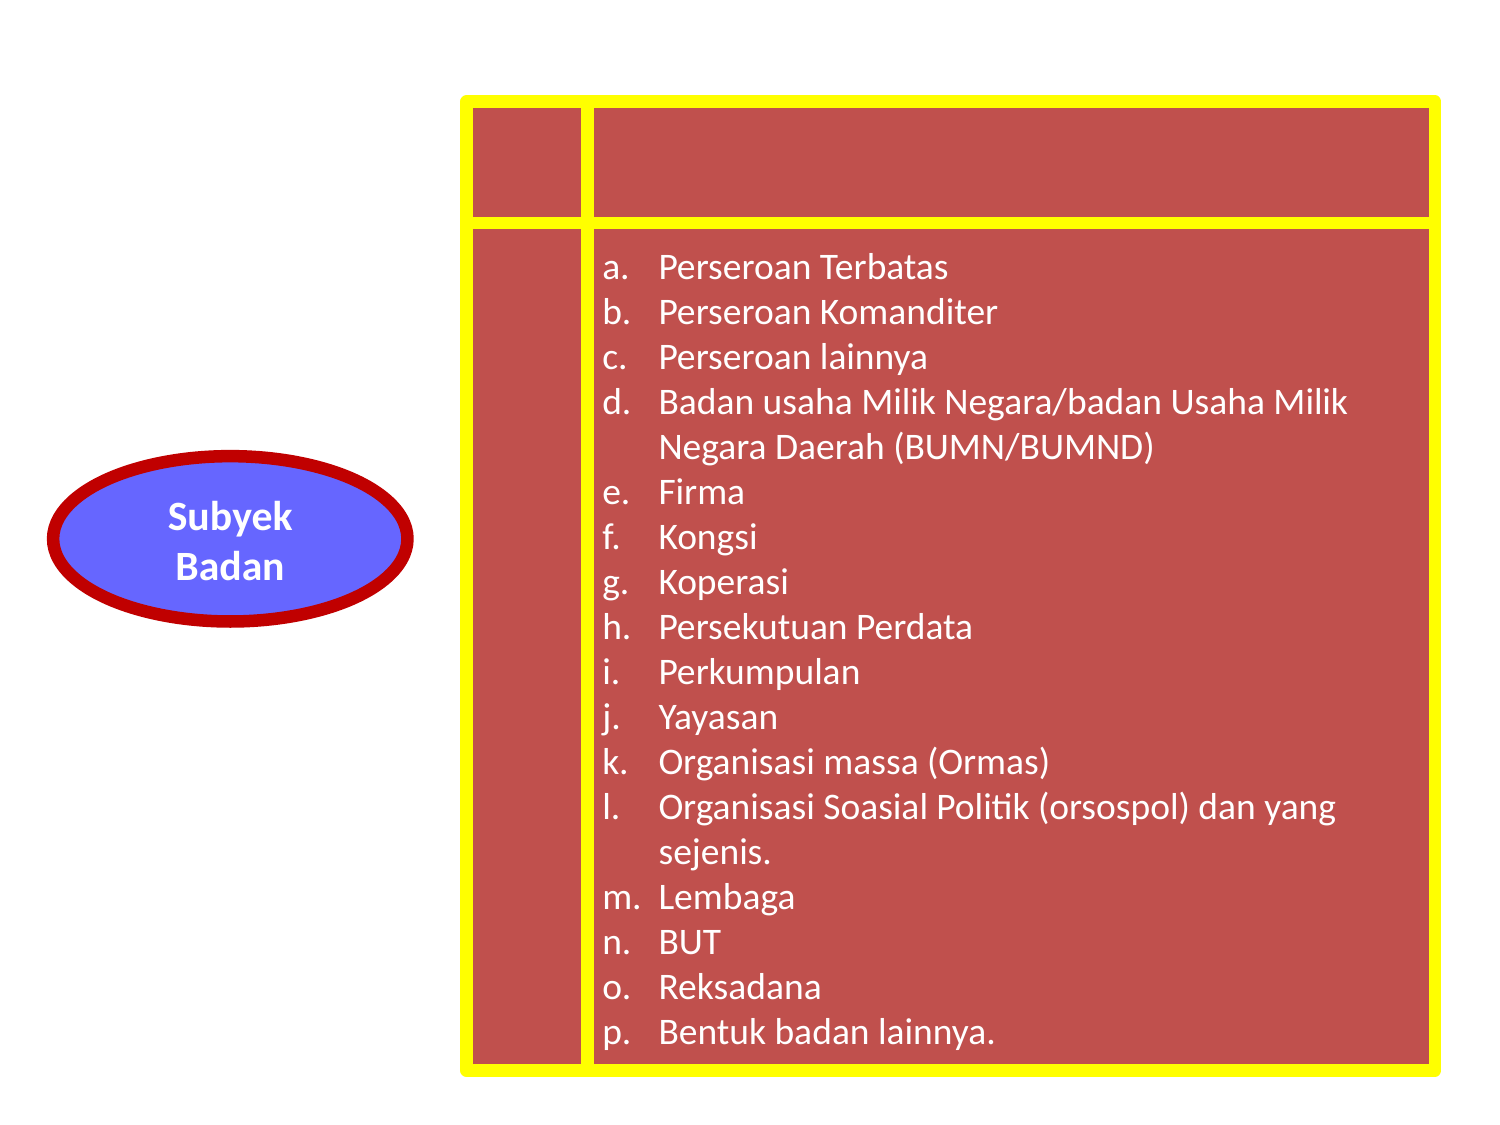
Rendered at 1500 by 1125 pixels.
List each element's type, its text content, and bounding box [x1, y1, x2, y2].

text_box Perseroan Terbatas Perseroan Komanditer Perseroan lainnya Badan usaha Milik Negara/badan Usaha Milik Negara Daerah (BUMN/BUMND) Firma Kongsi Koperasi Persekutuan Perdata Perkumpulan Yayasan Organisasi massa (Ormas) Organisasi Soasial Politik (orsospol) dan yang sejenis. Lembaga BUT Reksadana Bentuk badan lainnya. [464, 100, 1437, 1072]
text_box Subyek Badan [50, 454, 410, 624]
